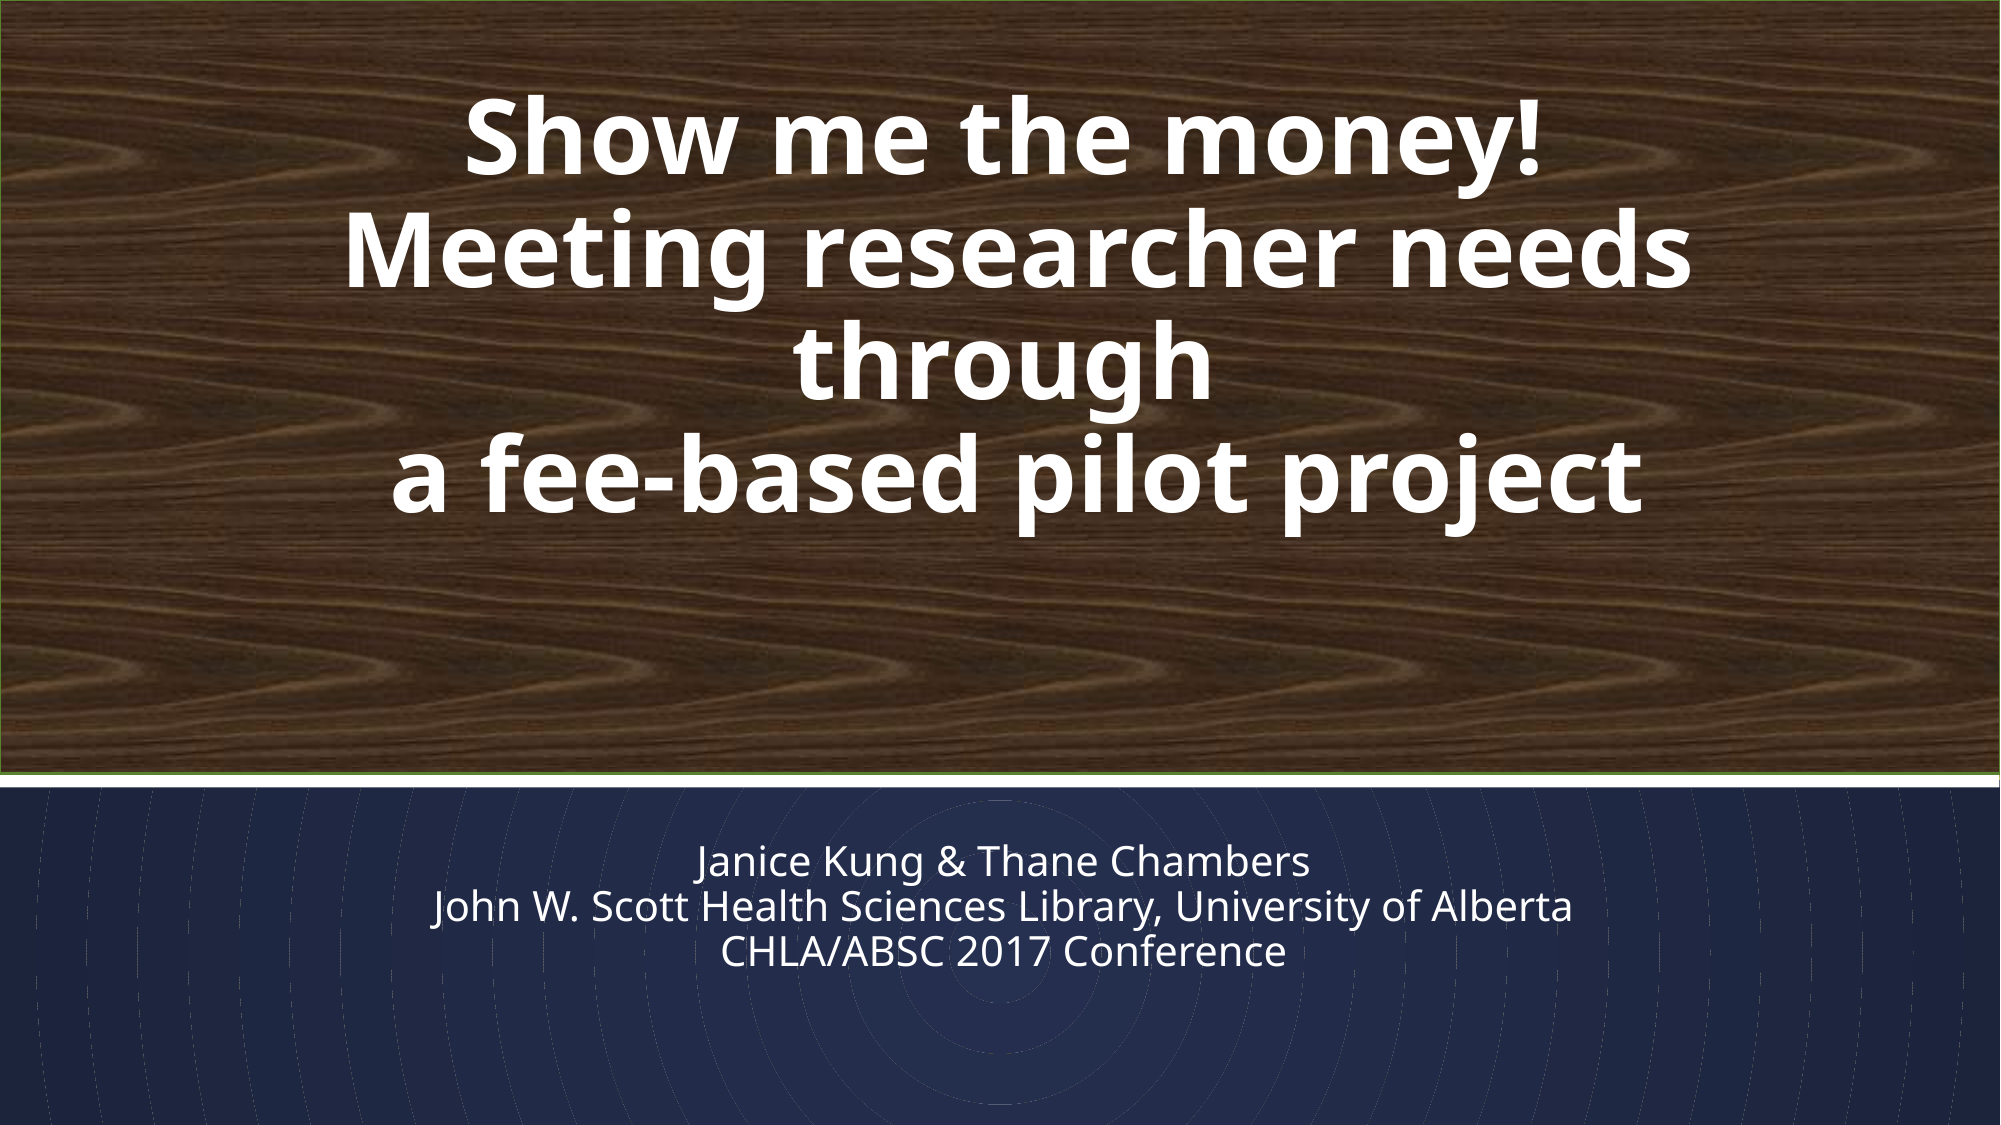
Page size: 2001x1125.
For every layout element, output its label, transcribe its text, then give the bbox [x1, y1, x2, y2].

text_box [0, 0, 2000, 775]
title Show me the money! Meeting researcher needs through a fee-based pilot project [223, 182, 1813, 543]
subtitle Janice Kung & Thane Chambers John W. Scott Health Sciences Library, University of Alberta CHLA/ABSC 2017 Conference [253, 832, 1754, 1017]
